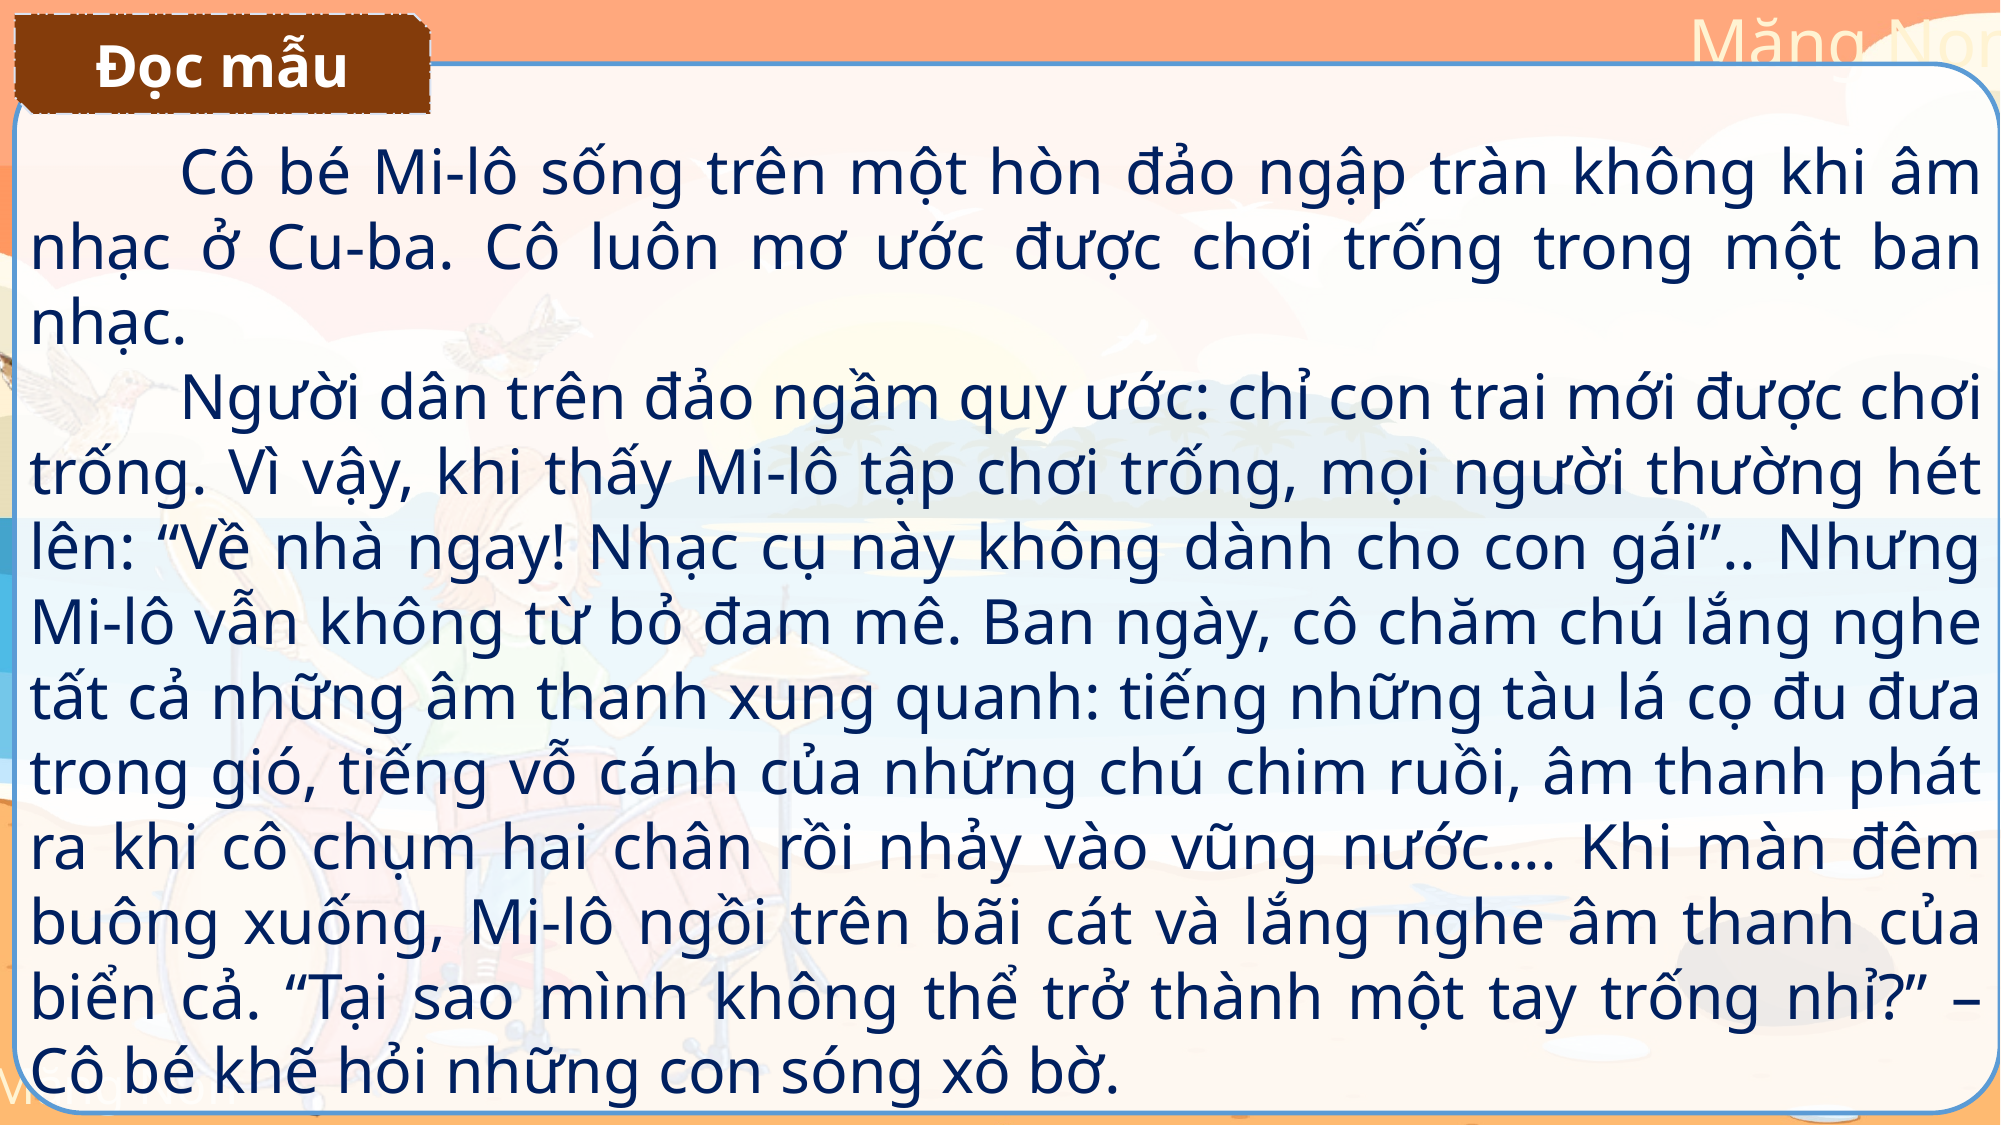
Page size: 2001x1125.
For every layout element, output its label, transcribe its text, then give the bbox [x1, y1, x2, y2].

text_box Đọc mẫu [13, 12, 432, 115]
text_box [14, 63, 2000, 124]
text_box Cô bé Mi-lô sống trên một hòn đảo ngập tràn không khi âm nhạc ở Cu-ba. Cô luôn mơ ước được chơi trống trong một ban nhạc. Người dân trên đảo ngầm quy ước: chỉ con trai mới được chơi trống. Vì vậy, khi thấy Mi-lô tập chơi trống, mọi người thường hét lên: “Về nhà ngay! Nhạc cụ này không dành cho con gái”.. Nhưng Mi-lô vẫn không từ bỏ đam mê. Ban ngày, cô chăm chú lắng nghe tất cả những âm thanh xung quanh: tiếng những tàu lá cọ đu đưa trong gió, tiếng vỗ cánh của những chú chim ruồi, âm thanh phát ra khi cô chụm hai chân rồi nhảy vào vũng nước.... Khi màn đêm buông xuống, Mi-lô ngồi trên bãi cát và lắng nghe âm thanh của biển cả. “Tại sao mình không thể trở thành một tay trống nhỉ?” – Cô bé khẽ hỏi những con sóng xô bờ. [14, 124, 2000, 1114]
picture [0, 0, 2001, 1125]
